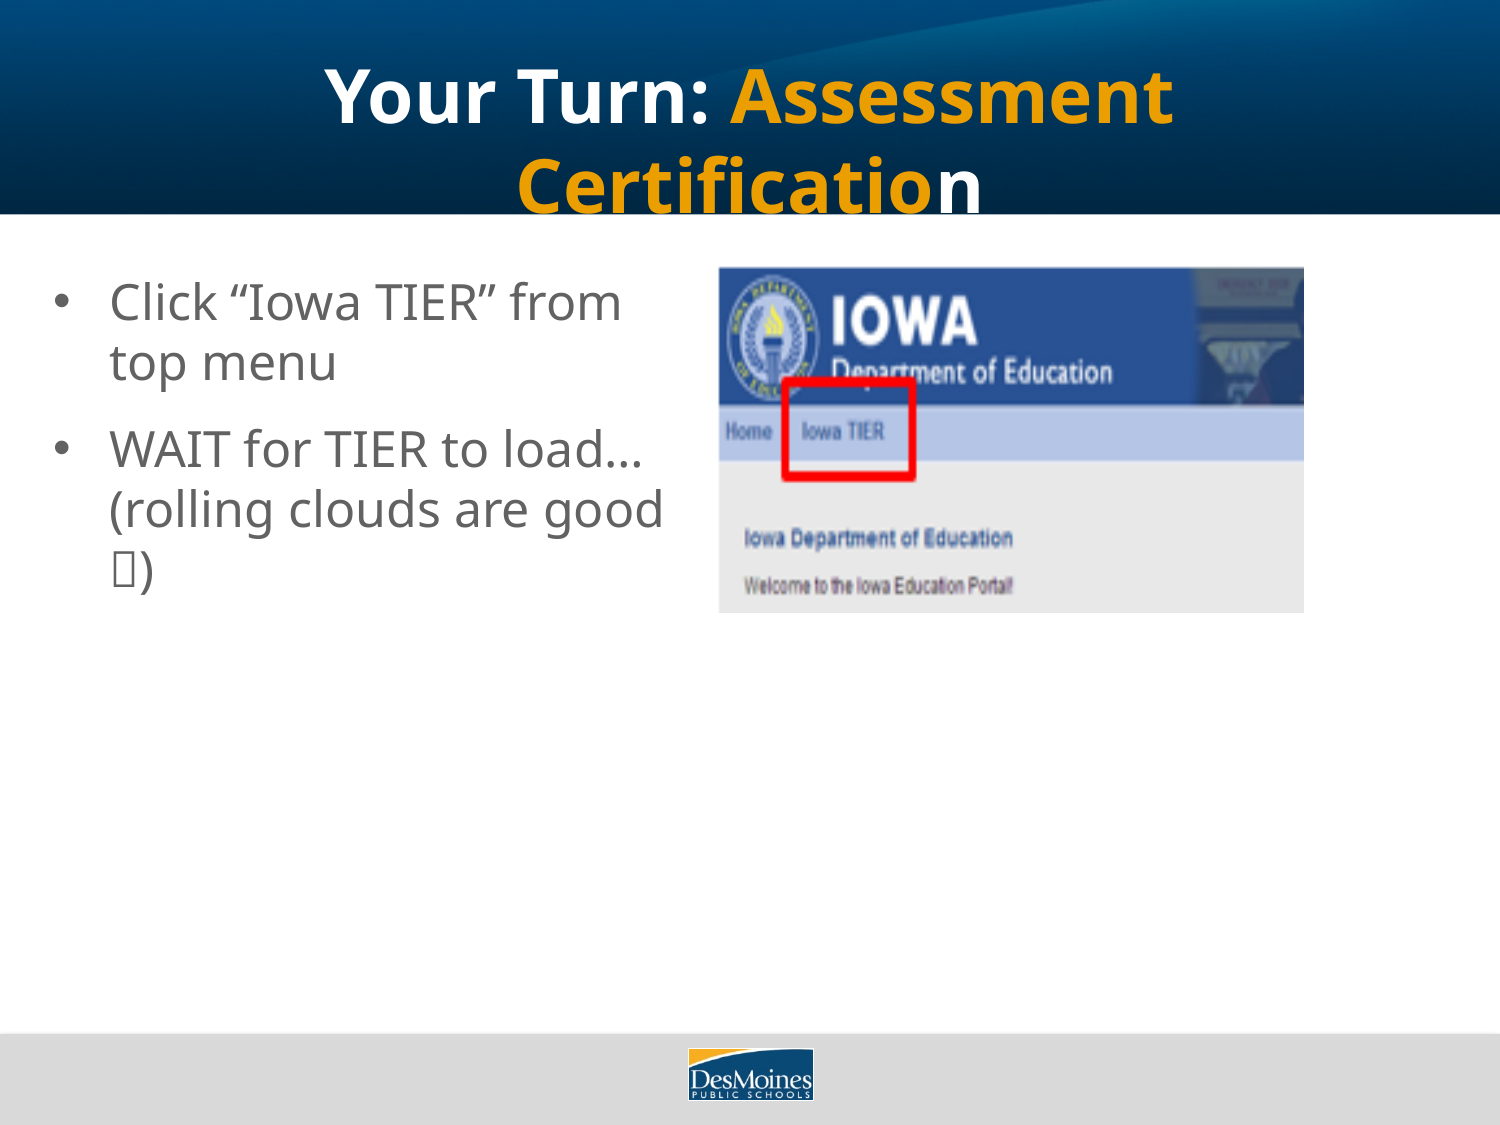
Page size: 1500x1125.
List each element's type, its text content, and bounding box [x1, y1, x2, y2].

list Click “Iowa TIER” from top menu WAIT for TIER to load… (rolling clouds are good ) [37, 262, 688, 1005]
picture [689, 1049, 813, 1100]
title Your Turn: Assessment Certification [75, 45, 1425, 233]
picture [0, 0, 1500, 1033]
